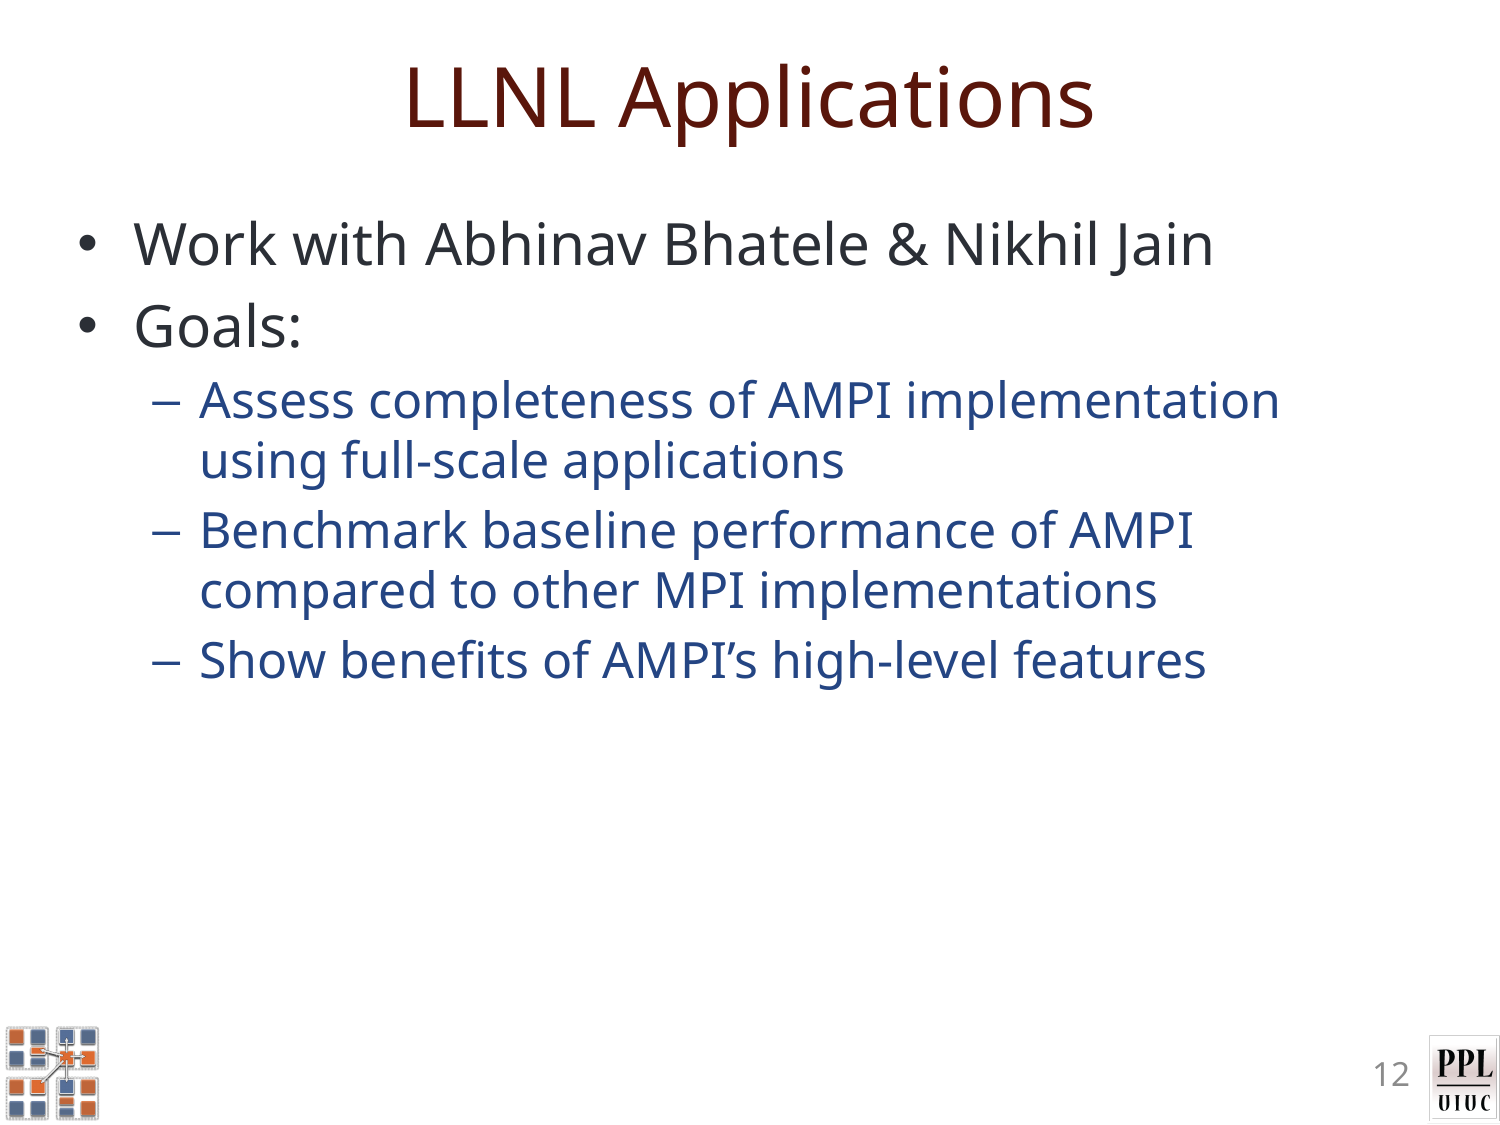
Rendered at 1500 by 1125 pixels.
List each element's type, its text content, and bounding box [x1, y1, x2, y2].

slide_number 12 [1074, 1042, 1425, 1103]
picture [2, 1023, 103, 1124]
title LLNL Applications [50, 24, 1450, 163]
list Work with Abhinav Bhatele & Nikhil Jain Goals: Assess completeness of AMPI implementation using full-scale applications Benchmark baseline performance of AMPI compared to other MPI implementations Show benefits of AMPI’s high-level features [62, 200, 1425, 1038]
picture [1425, 1031, 1500, 1125]
